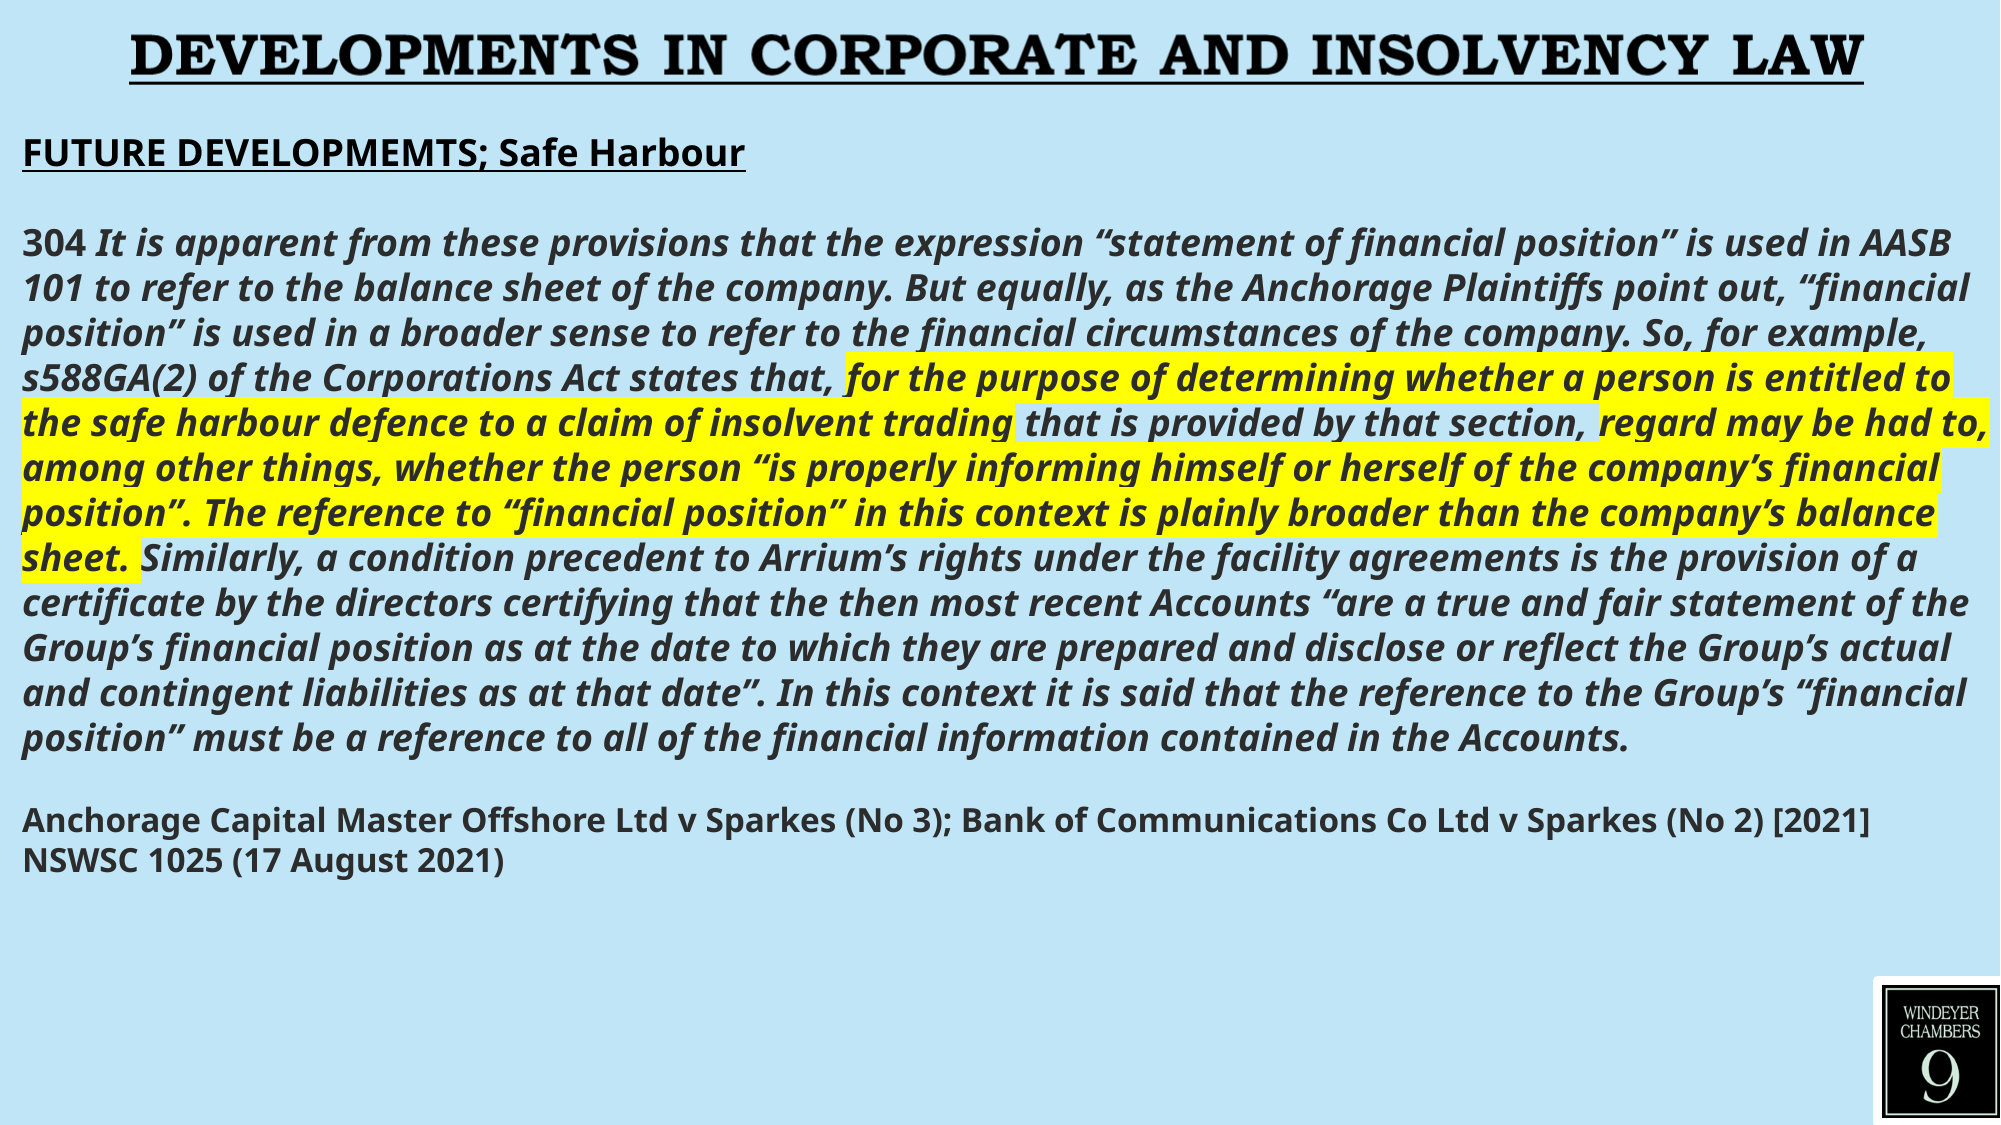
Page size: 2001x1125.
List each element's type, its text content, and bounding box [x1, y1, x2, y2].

text_box FUTURE DEVELOPMEMTS; Safe Harbour 304 It is apparent from these provisions that the expression “statement of financial position” is used in AASB 101 to refer to the balance sheet of the company. But equally, as the Anchorage Plaintiffs point out, “financial position” is used in a broader sense to refer to the financial circumstances of the company. So, for example, s588GA(2) of the Corporations Act states that, for the purpose of determining whether a person is entitled to the safe harbour defence to a claim of insolvent trading that is provided by that section, regard may be had to, among other things, whether the person “is properly informing himself or herself of the company’s financial position”. The reference to “financial position” in this context is plainly broader than the company’s balance sheet. Similarly, a condition precedent to Arrium’s rights under the facility agreements is the provision of a certificate by the directors certifying that the then most recent Accounts “are a true and fair statement of the Group’s financial position as at the date to which they are prepared and disclose or reflect the Group’s actual and contingent liabilities as at that date”. In this context it is said that the reference to the Group’s “financial position” must be a reference to all of the financial information contained in the Accounts. Anchorage Capital Master Offshore Ltd v Sparkes (No 3); Bank of Communications Co Ltd v Sparkes (No 2) [2021] NSWSC 1025 (17 August 2021) [7, 99, 2000, 887]
picture [93, 0, 1899, 124]
picture [1882, 985, 2000, 1119]
